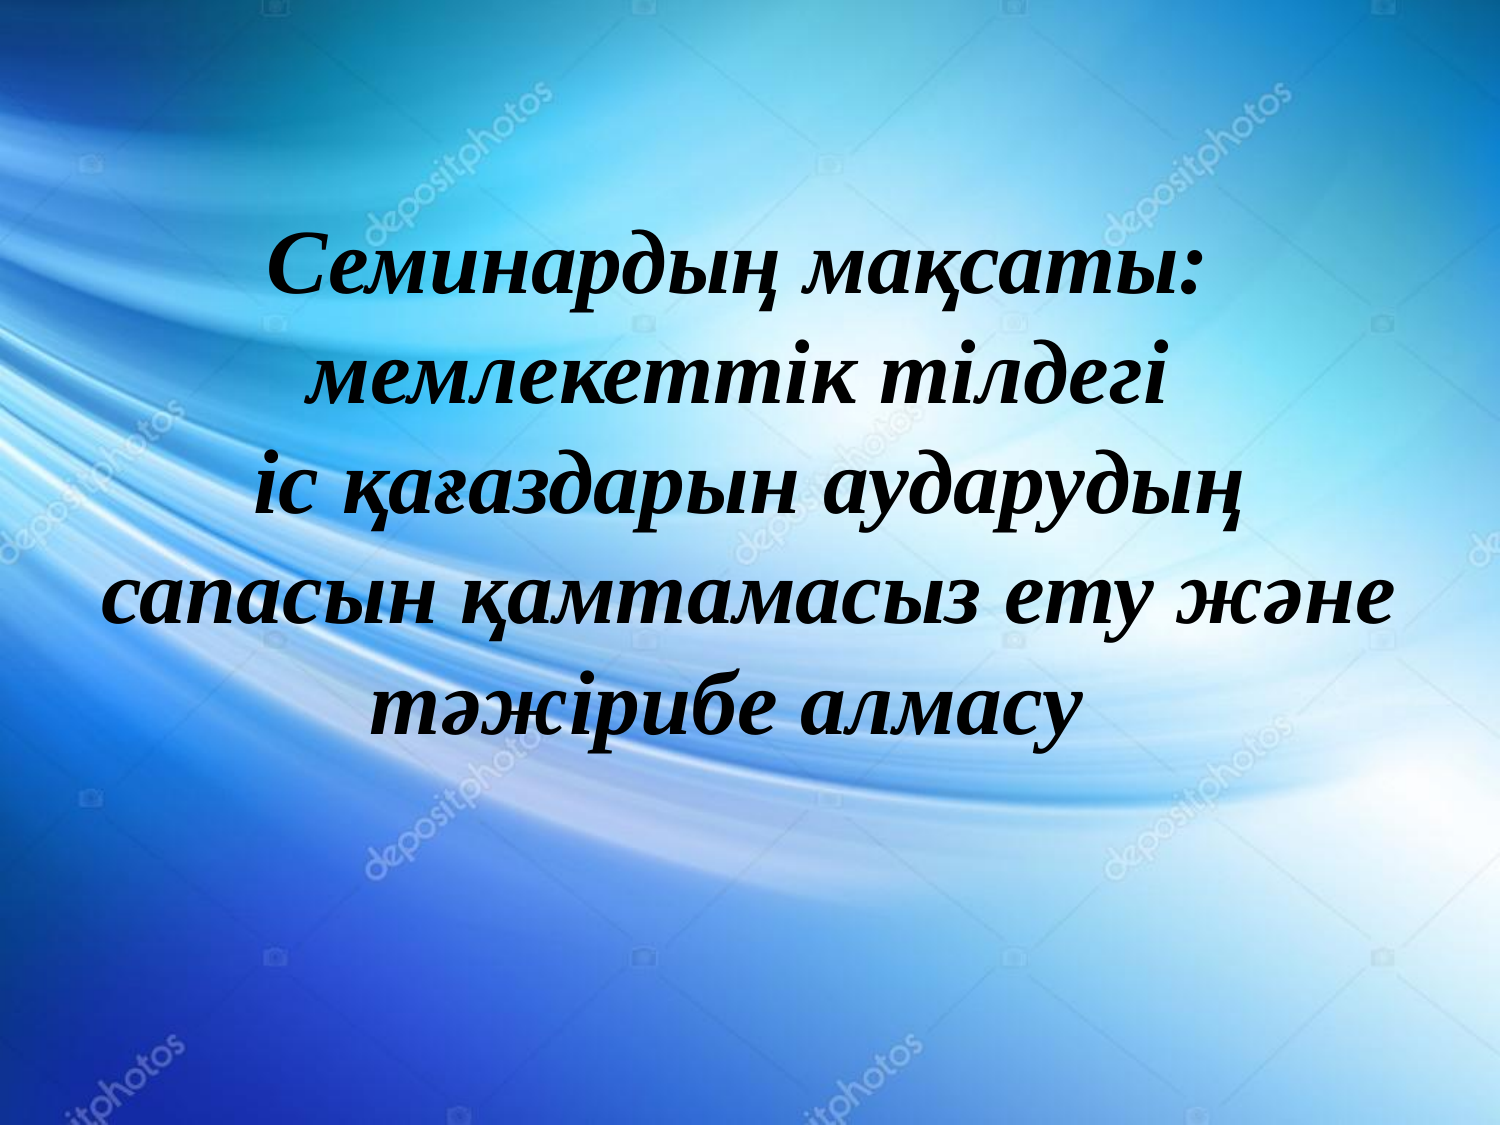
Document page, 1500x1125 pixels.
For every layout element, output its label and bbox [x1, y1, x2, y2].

list [0, 0, 1500, 1125]
